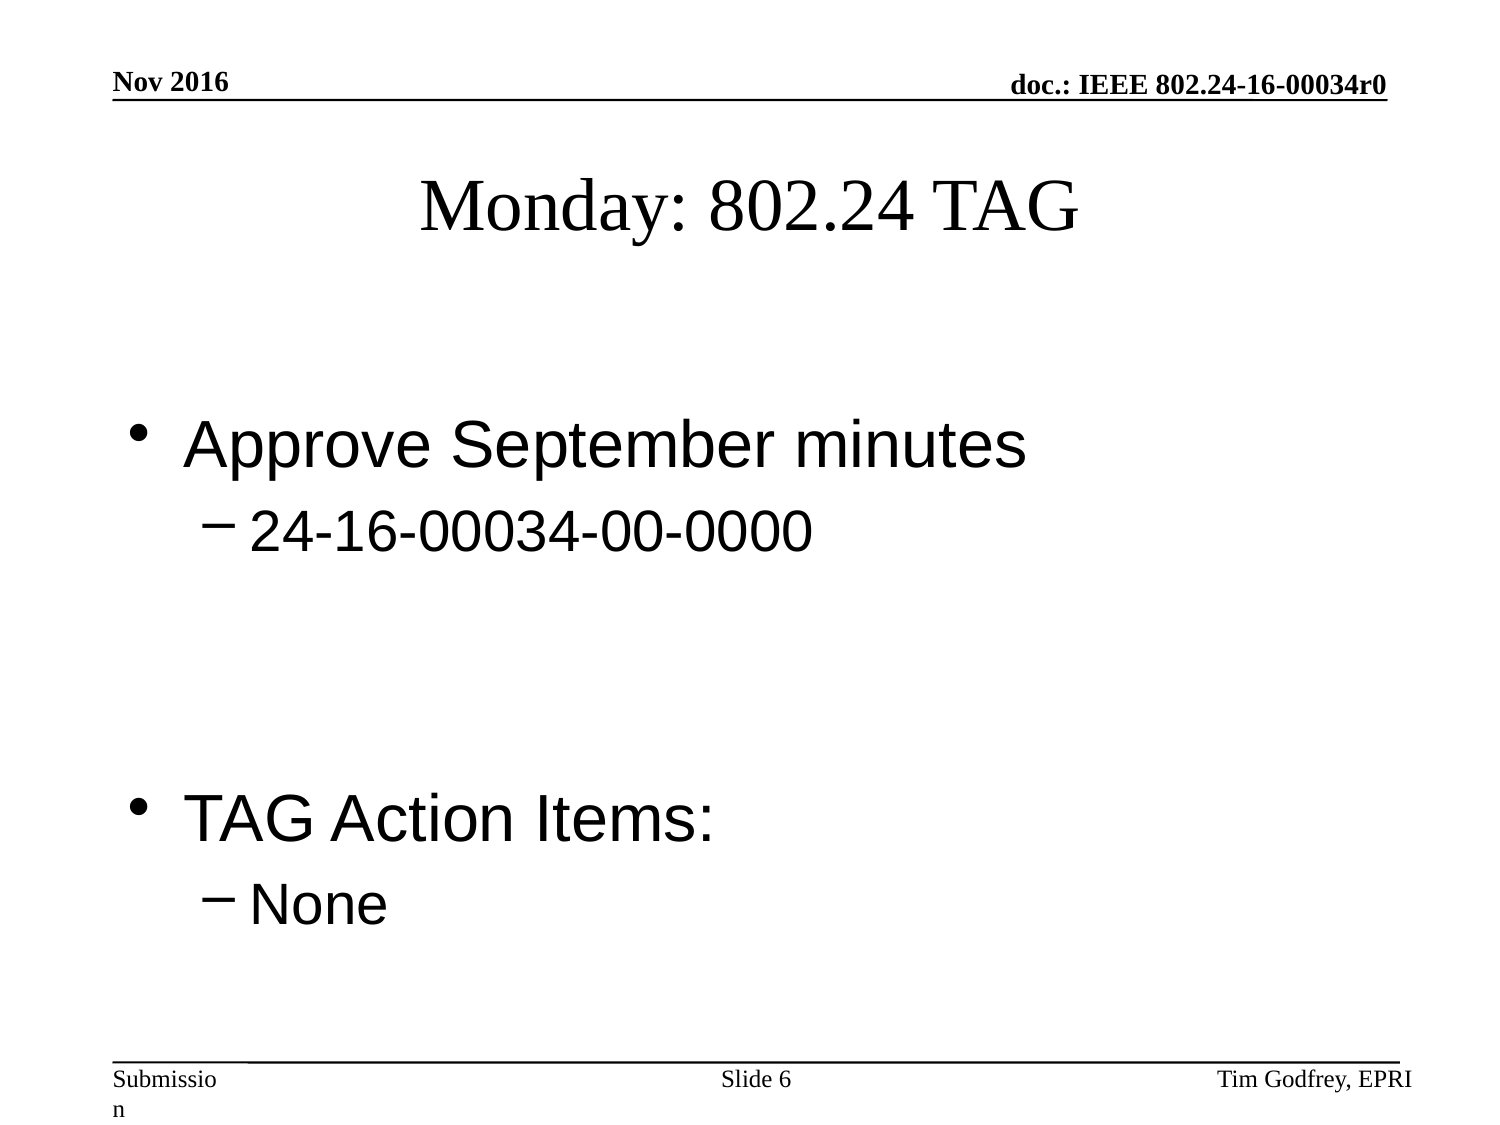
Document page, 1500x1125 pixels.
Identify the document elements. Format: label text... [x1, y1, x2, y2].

slide_number Slide 6 [712, 1062, 800, 1093]
title Monday: 802.24 TAG [112, 112, 1388, 288]
footer Tim Godfrey, EPRI [900, 1062, 1413, 1093]
list Approve September minutes 24-16-00034-00-0000 TAG Action Items: None [112, 299, 1388, 975]
